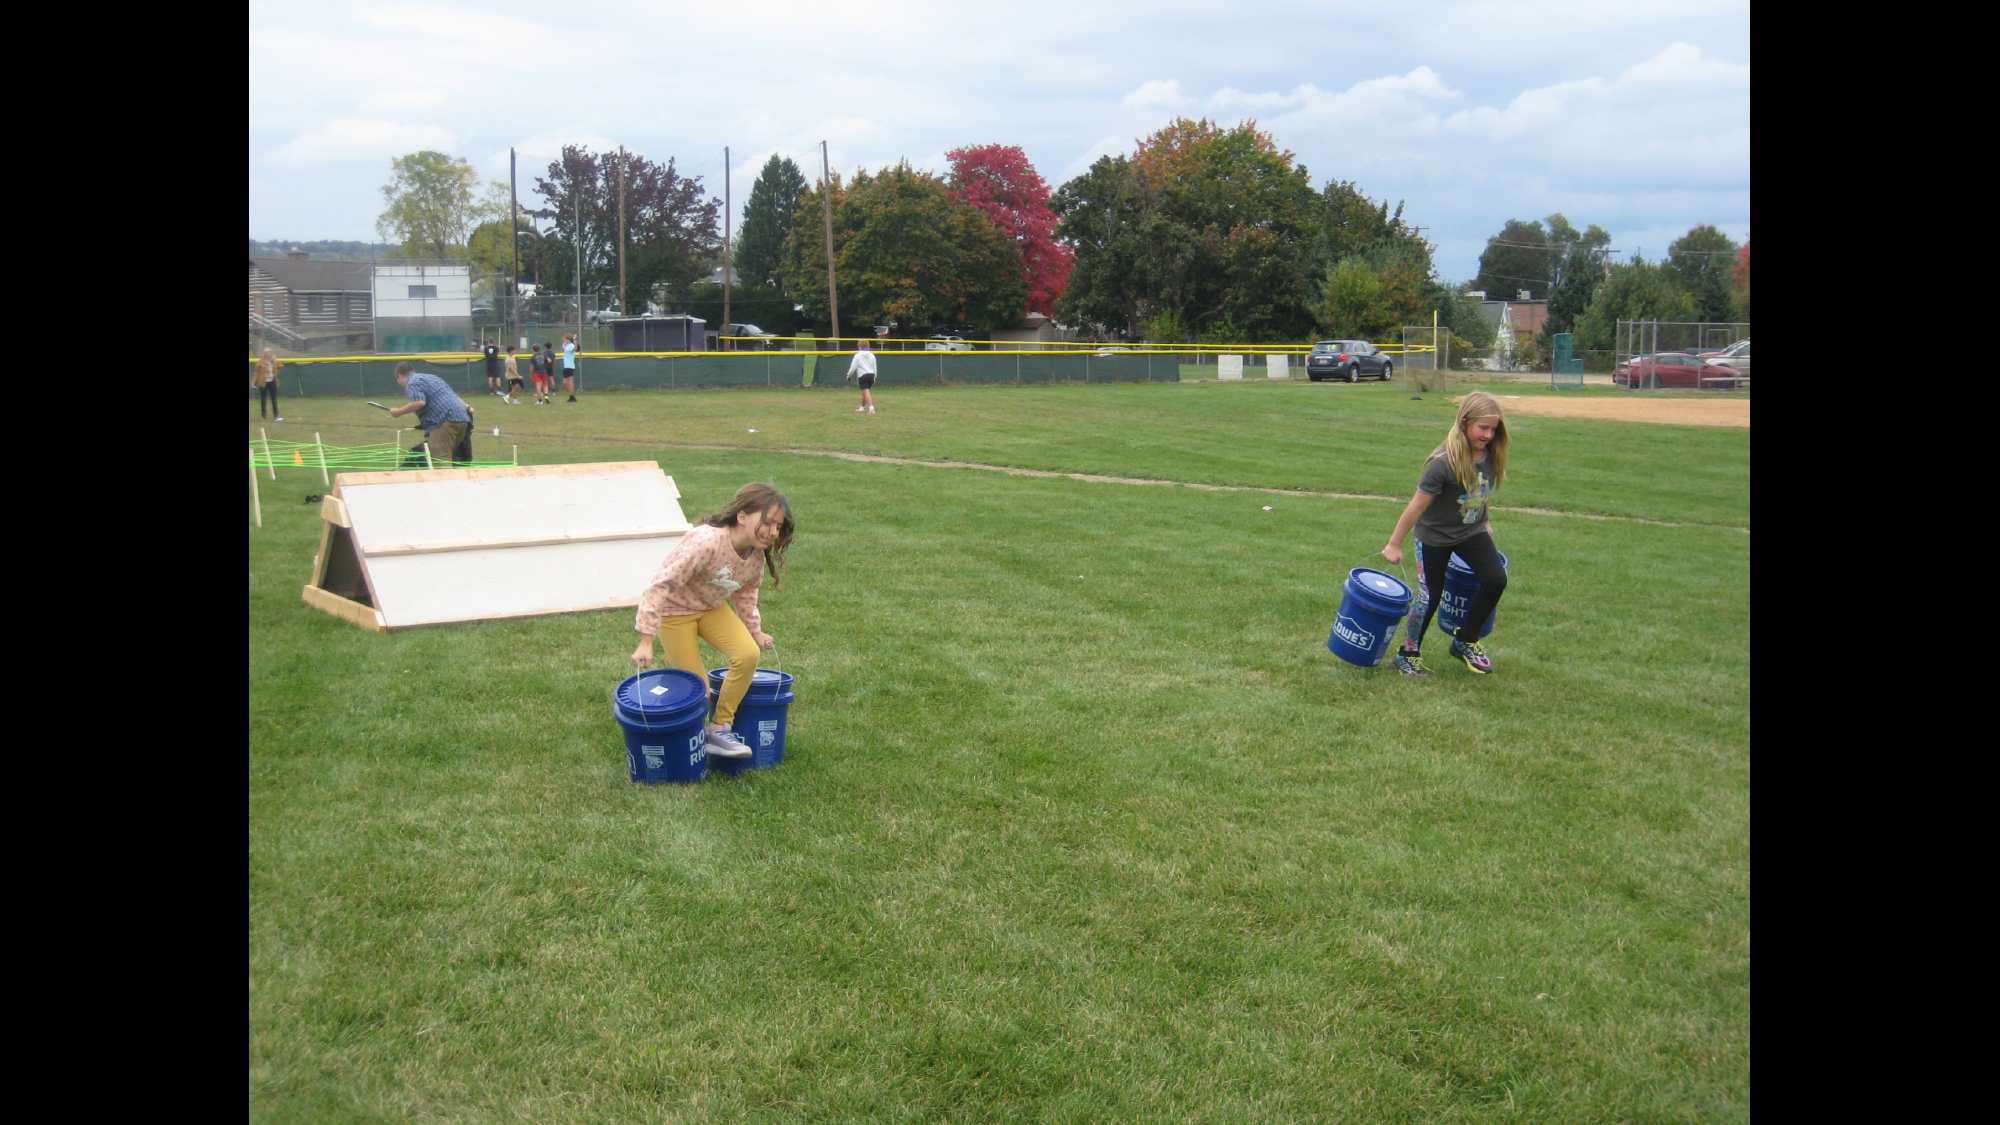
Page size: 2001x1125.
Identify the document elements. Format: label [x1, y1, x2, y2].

picture [249, 0, 1750, 1125]
